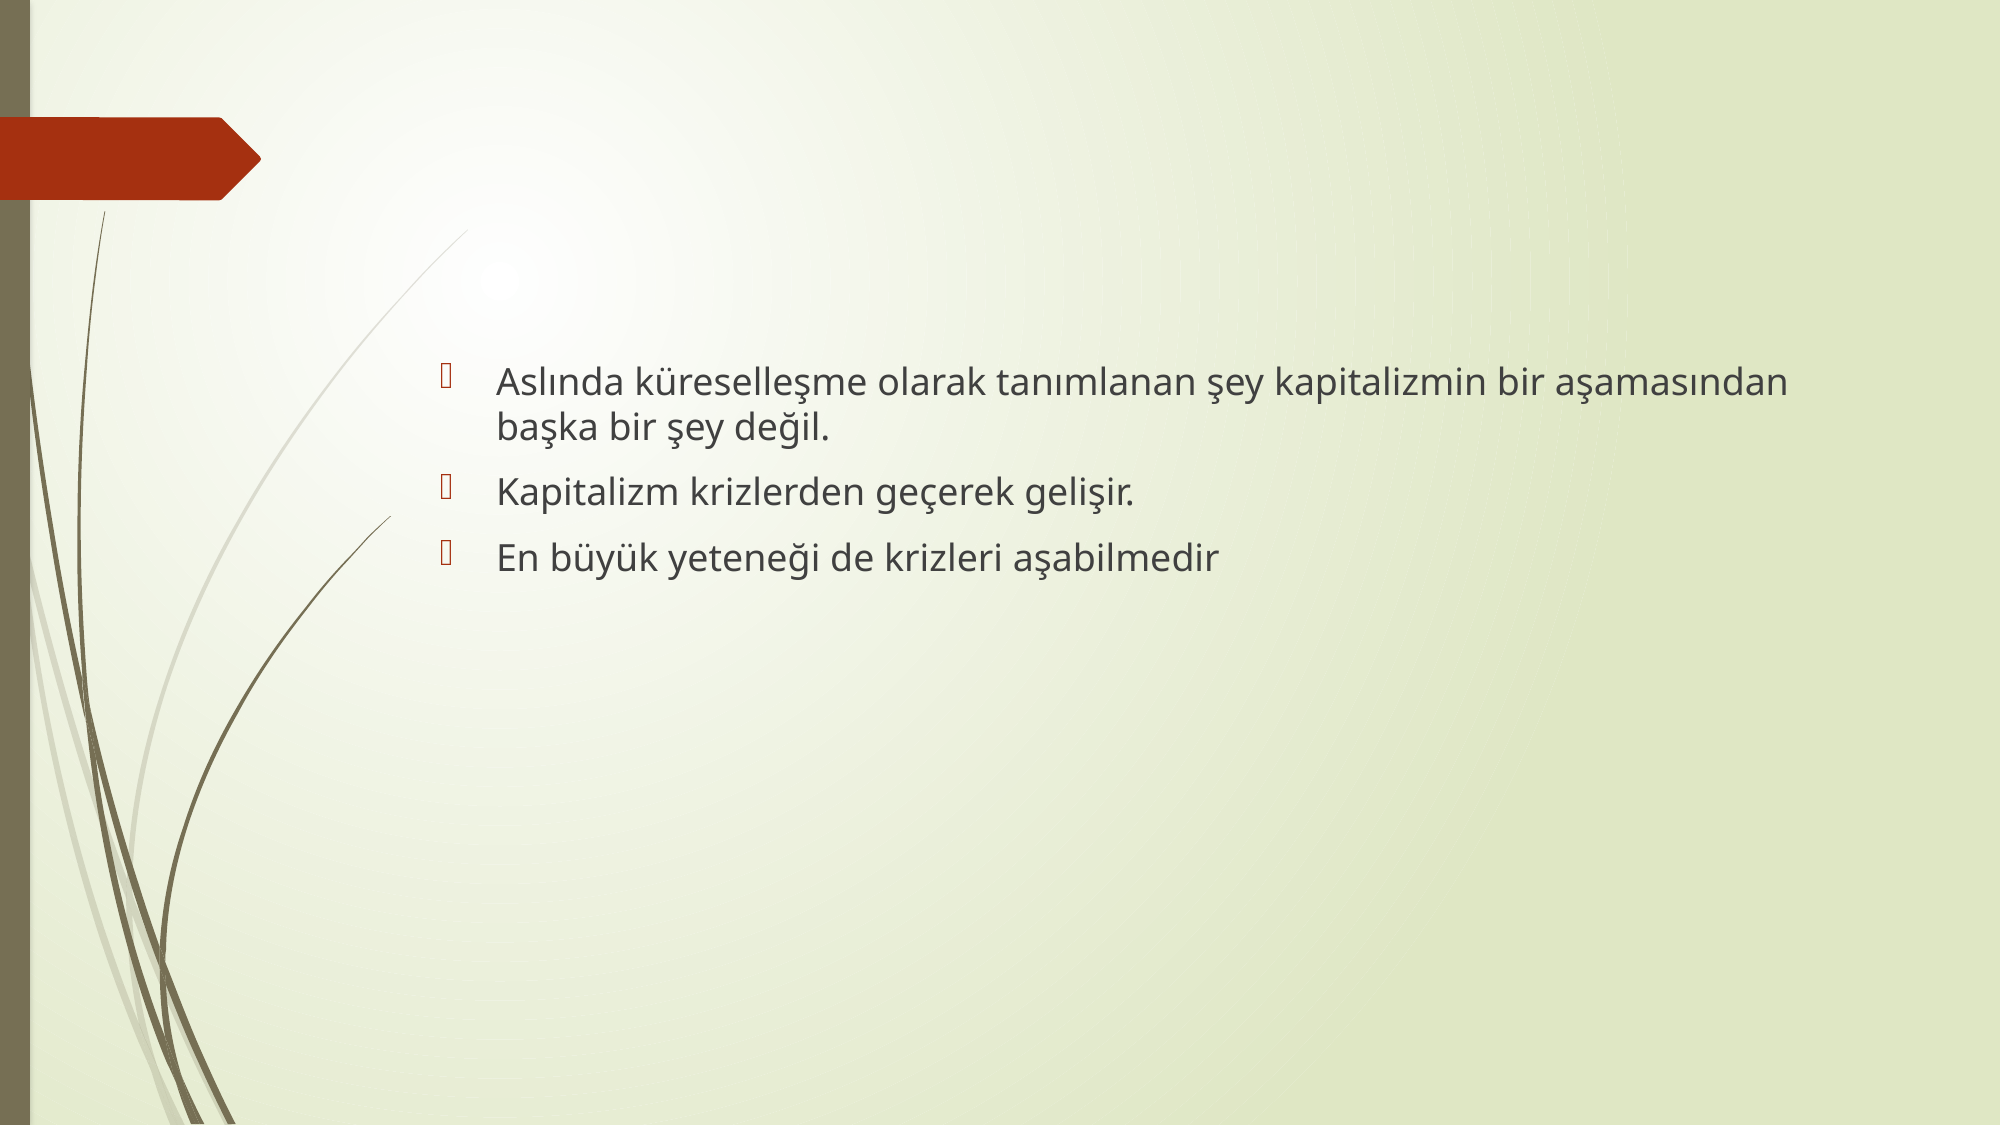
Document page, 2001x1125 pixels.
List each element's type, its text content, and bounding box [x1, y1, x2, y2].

list Aslında küreselleşme olarak tanımlanan şey kapitalizmin bir aşamasından başka bir şey değil. Kapitalizm krizlerden geçerek gelişir. En büyük yeteneği de krizleri aşabilmedir [424, 350, 1888, 970]
